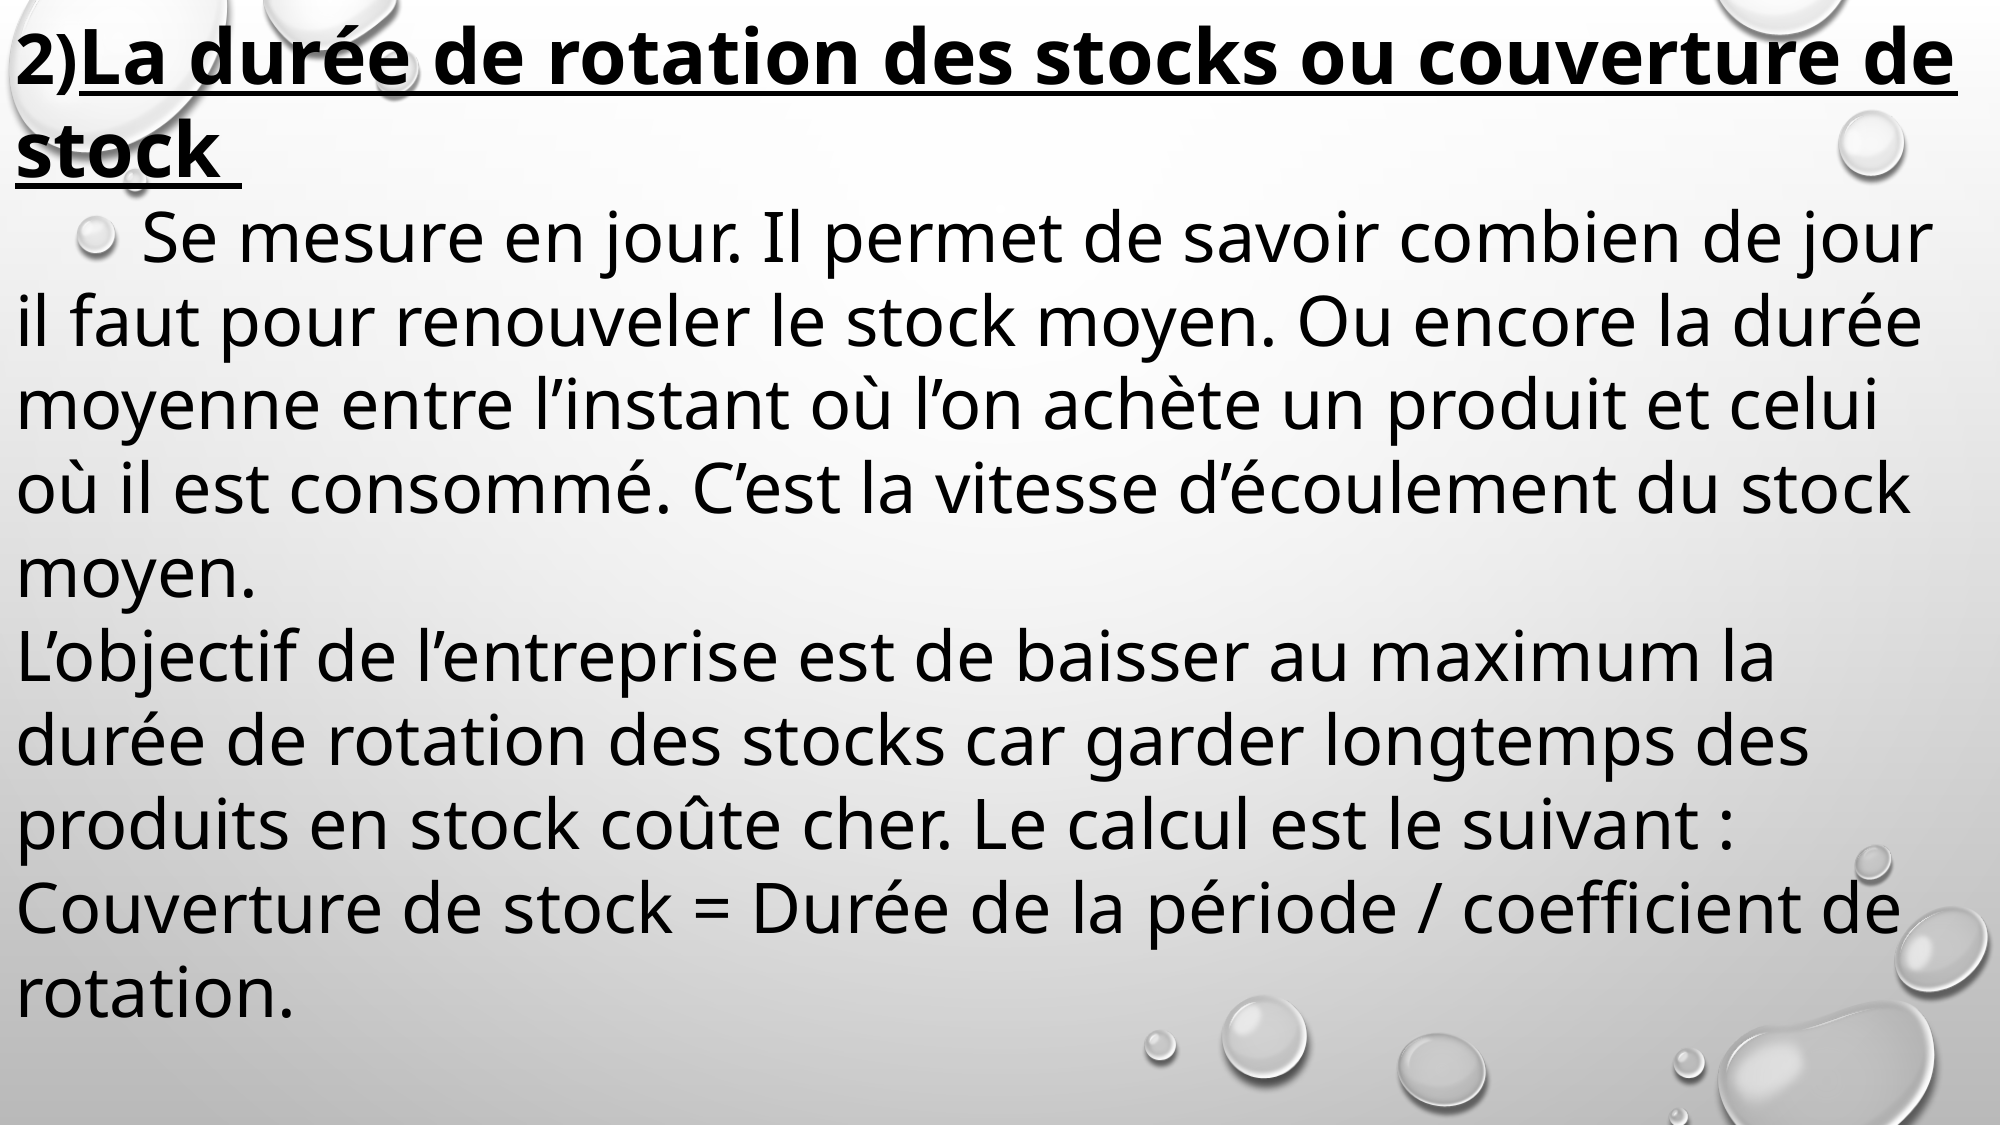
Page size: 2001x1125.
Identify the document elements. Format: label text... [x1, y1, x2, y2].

title 2)La durée de rotation des stocks ou couverture de stock Se mesure en jour. Il permet de savoir combien de jour il faut pour renouveler le stock moyen. Ou encore la durée moyenne entre l’instant où l’on achète un produit et celui où il est consommé. C’est la vitesse d’écoulement du stock moyen. L’objectif de l’entreprise est de baisser au maximum la durée de rotation des stocks car garder longtemps des produits en stock coûte cher. Le calcul est le suivant : Couverture de stock = Durée de la période / coefficient de rotation. [0, 0, 2000, 1125]
